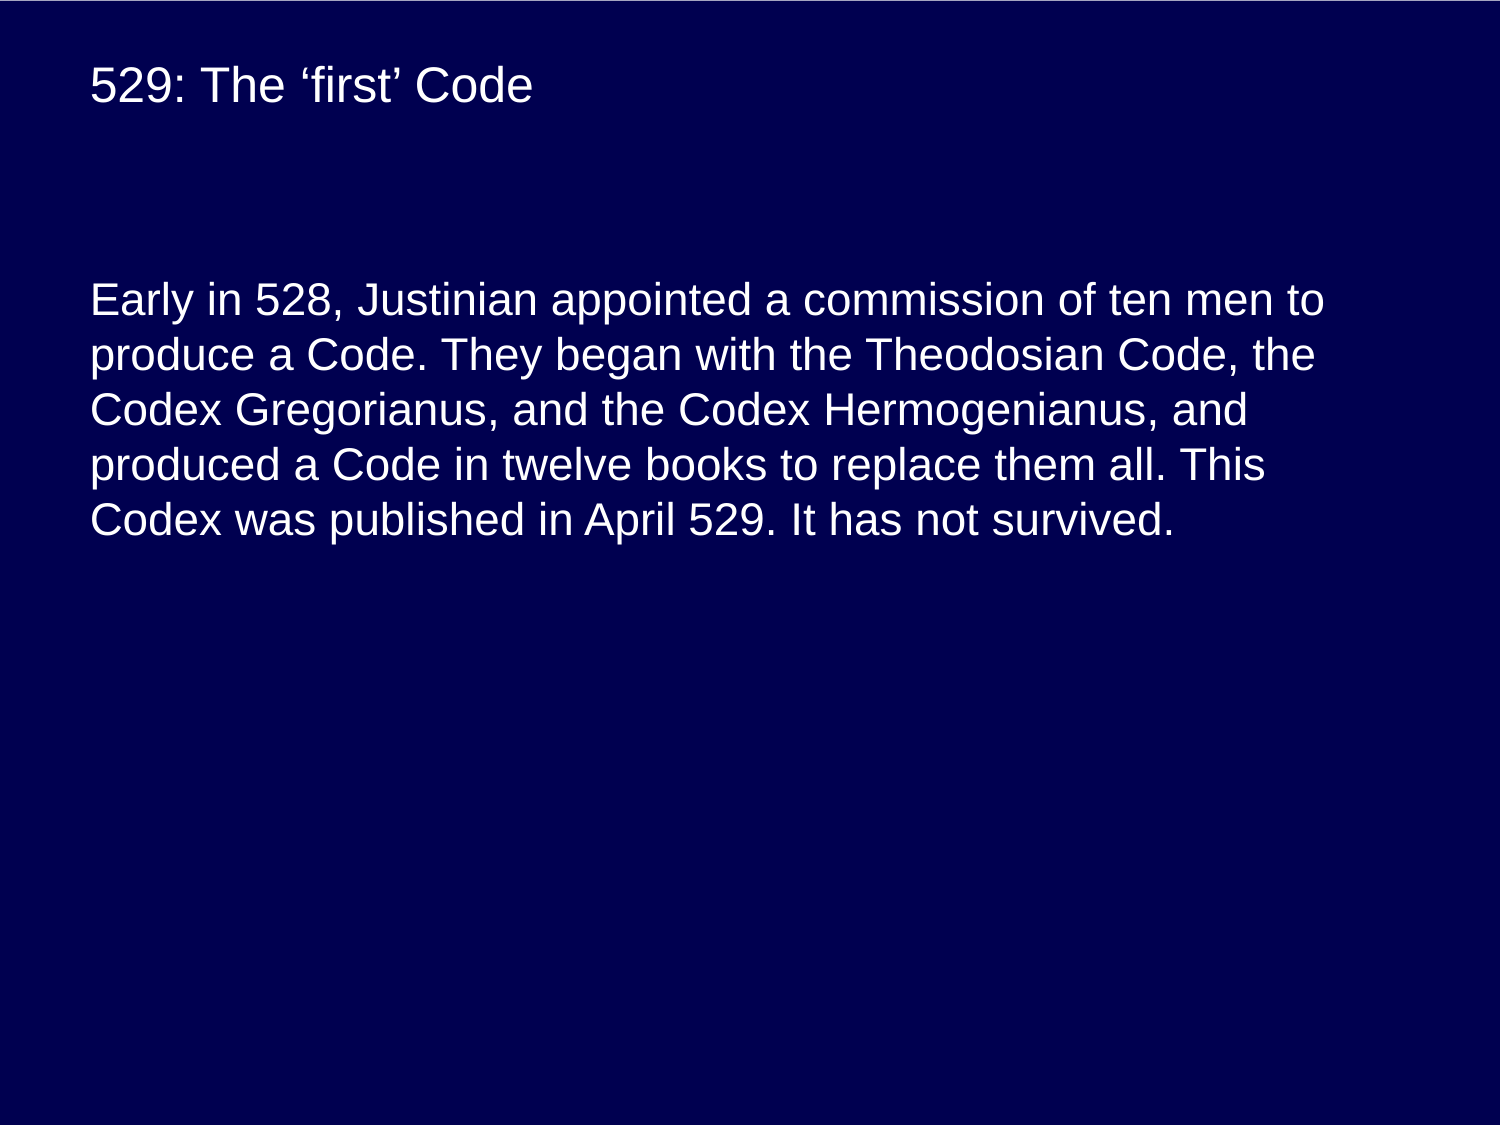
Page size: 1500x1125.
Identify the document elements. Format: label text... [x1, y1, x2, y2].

title 529: The ‘first’ Code [75, 45, 1425, 233]
list Early in 528, Justinian appointed a commission of ten men to produce a Code. They began with the Theodosian Code, the Codex Gregorianus, and the Codex Hermogenianus, and produced a Code in twelve books to replace them all. This Codex was published in April 529. It has not survived. [75, 262, 1425, 1005]
